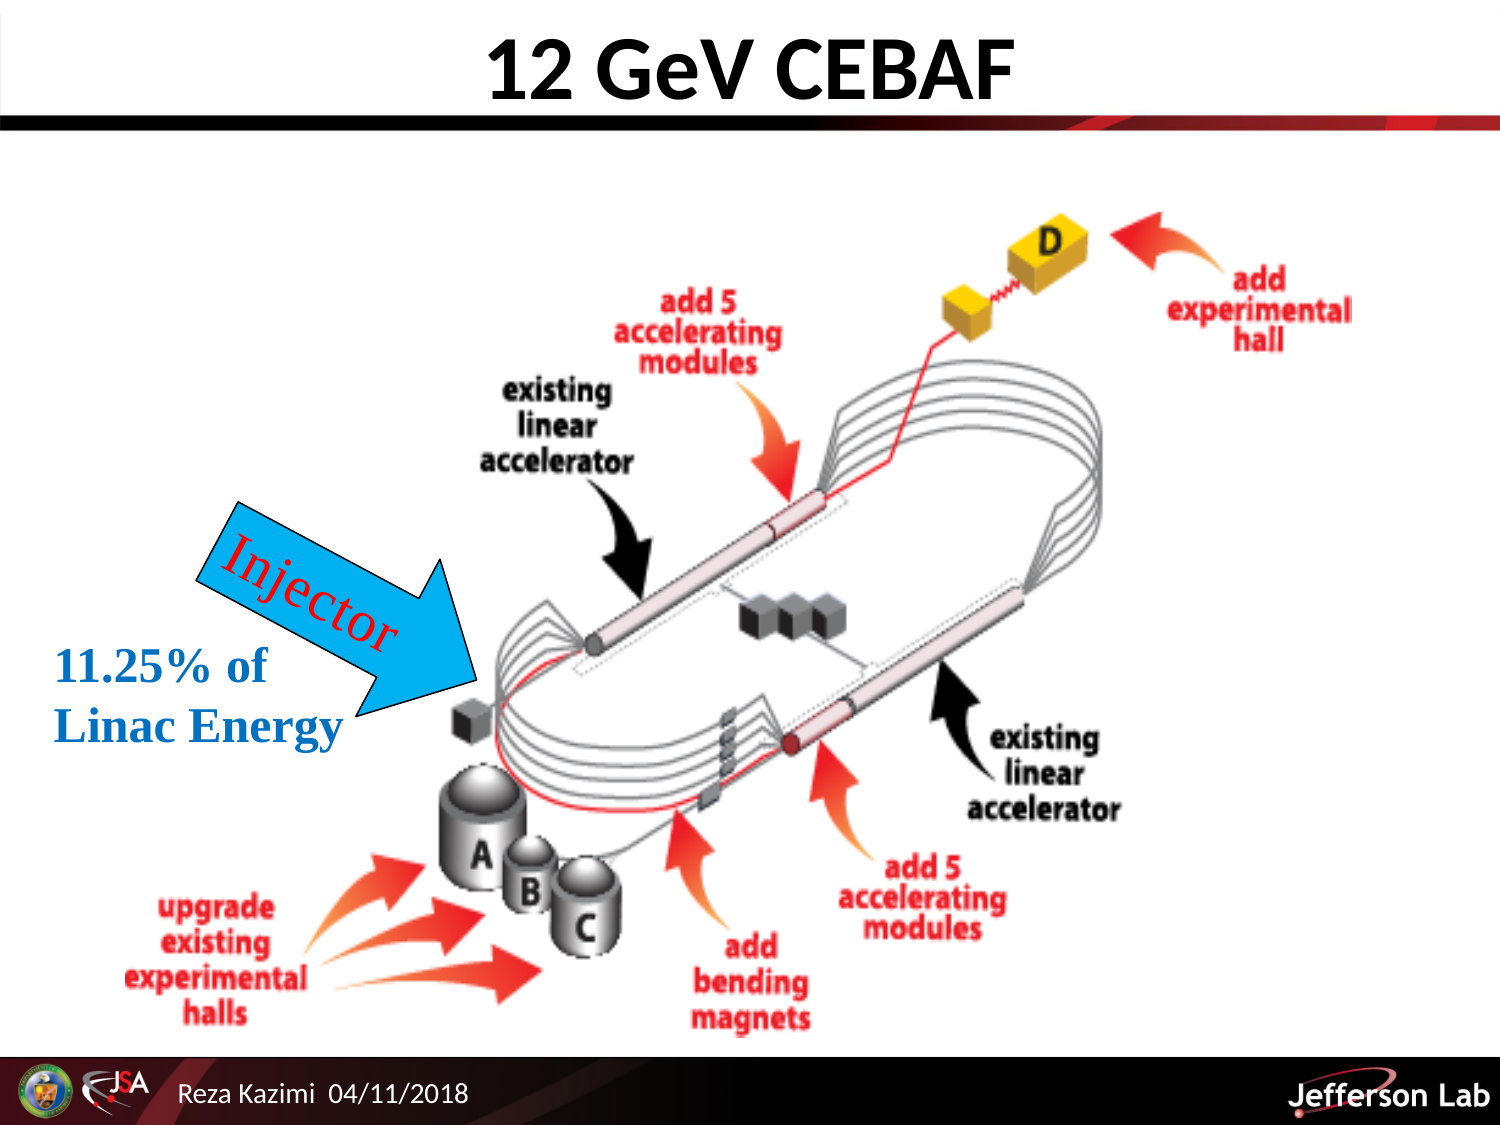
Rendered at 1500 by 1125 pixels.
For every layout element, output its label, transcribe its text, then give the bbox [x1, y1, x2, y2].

text_box 11.25% of Linac Energy [39, 624, 119, 760]
title 12 GeV CEBAF [112, 0, 1388, 125]
picture [0, 0, 1500, 1125]
